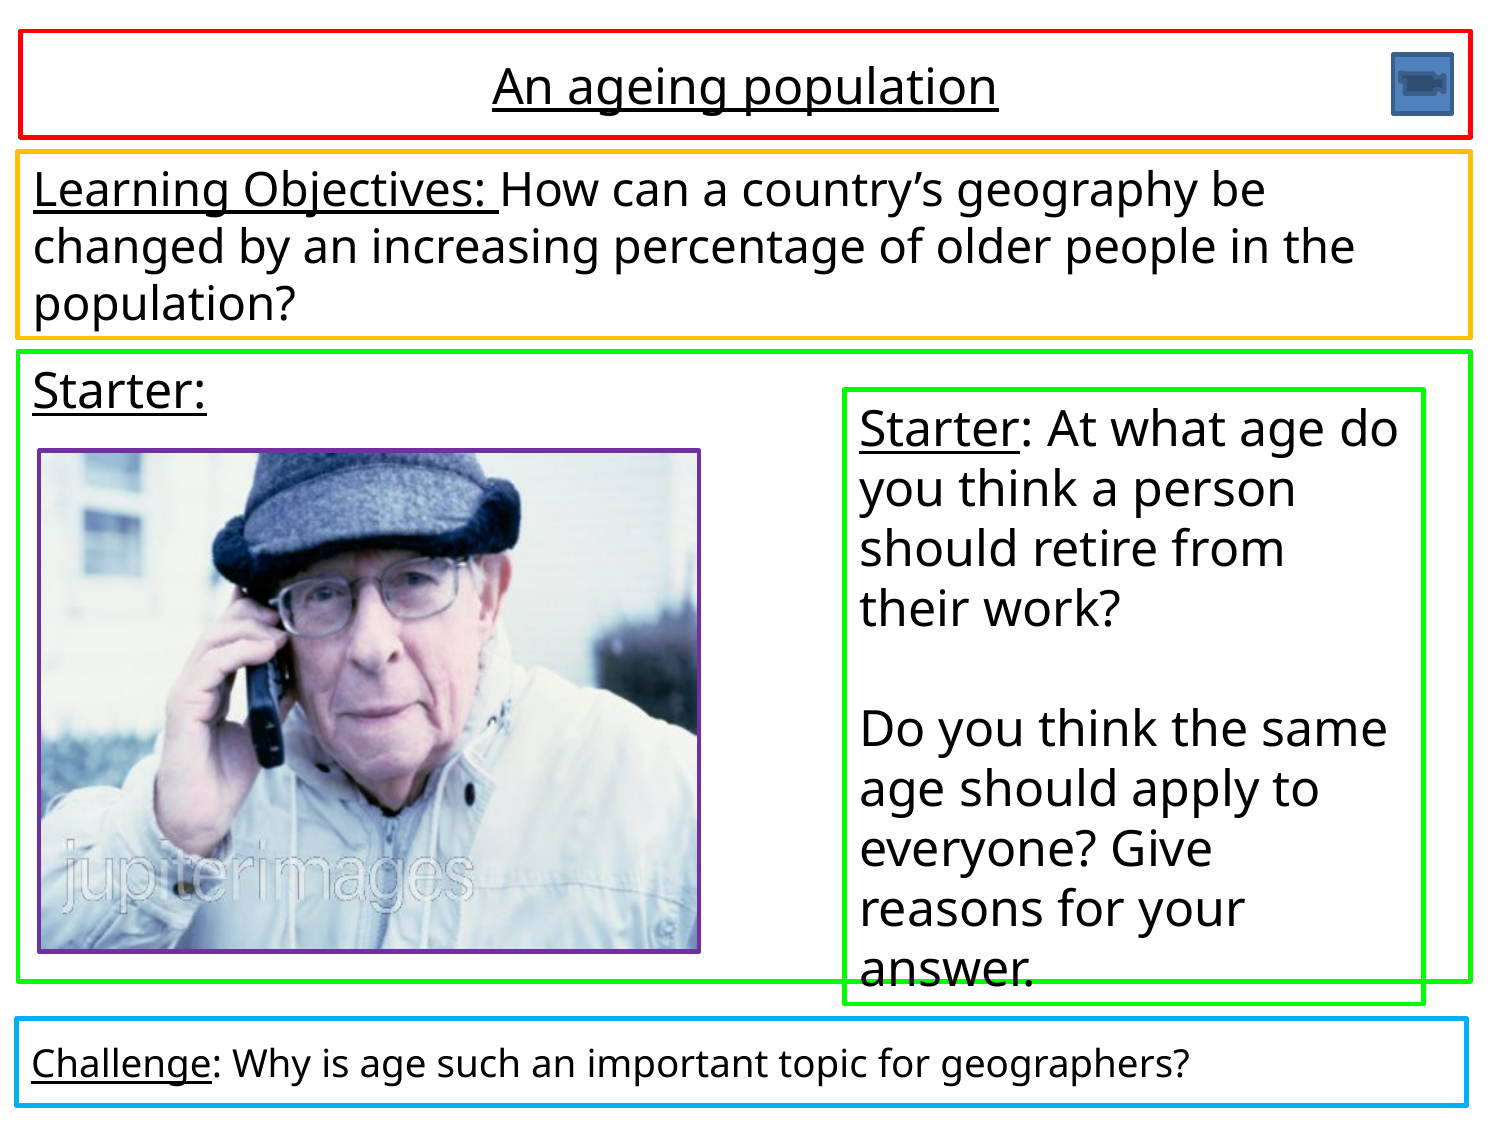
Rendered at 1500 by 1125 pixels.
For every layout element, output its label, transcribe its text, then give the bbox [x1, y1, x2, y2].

text_box Challenge: Why is age such an important topic for geographers? [16, 1018, 1467, 1106]
picture [41, 452, 698, 950]
text_box Starter: At what age do you think a person should retire from their work? Do you think the same age should apply to everyone? Give reasons for your answer. [844, 389, 1424, 1005]
title An ageing population [20, 30, 1471, 138]
text_box Starter: [17, 351, 1471, 982]
subtitle Learning Objectives: How can a country’s geography be changed by an increasing percentage of older people in the population? [17, 151, 1471, 339]
text_box [1391, 52, 1454, 116]
